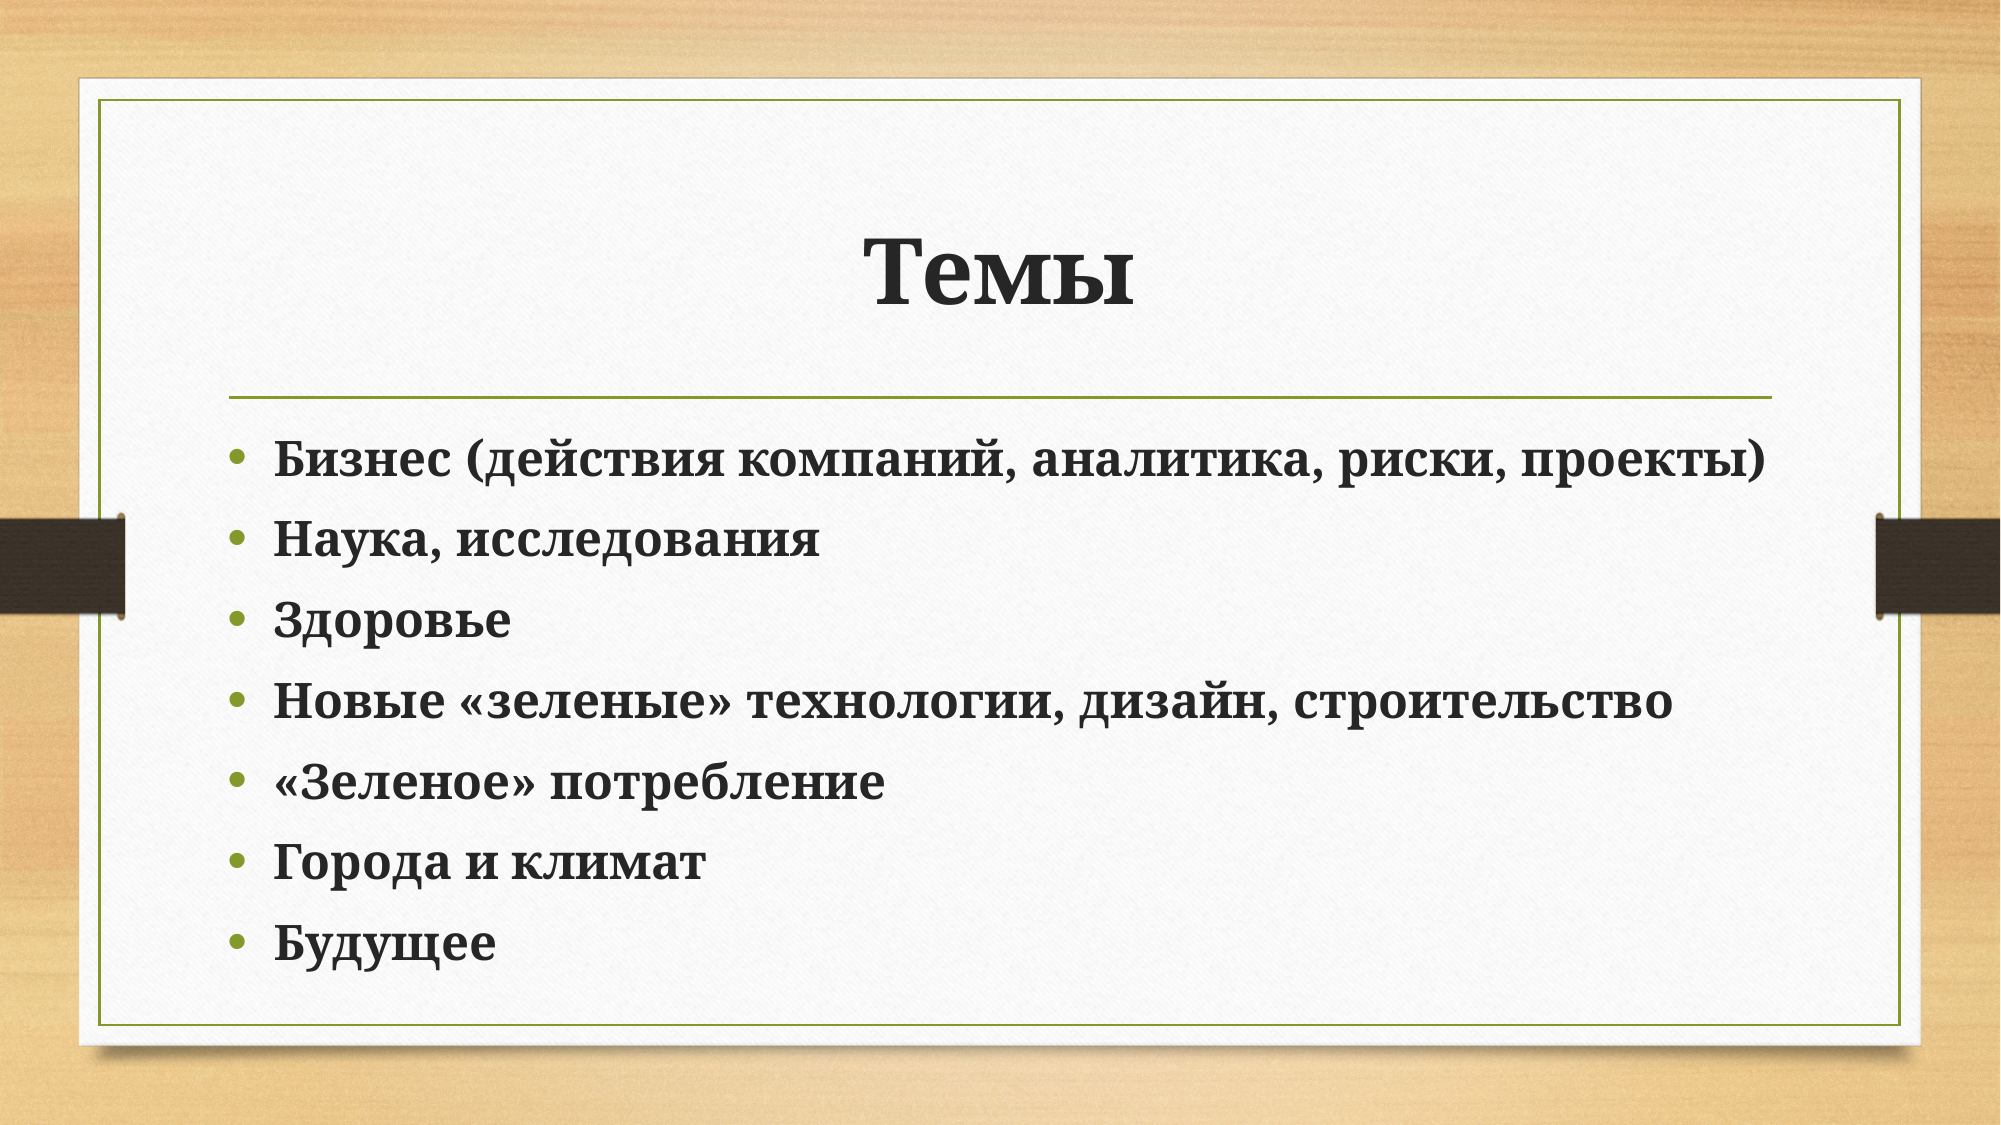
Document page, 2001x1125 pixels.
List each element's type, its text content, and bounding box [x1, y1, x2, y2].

picture [0, 0, 2001, 1125]
list Бизнес (действия компаний, аналитика, риски, проекты) Наука, исследования Здоровье Новые «зеленые» технологии, дизайн, строительство «Зеленое» потребление Города и климат Будущее [212, 419, 1788, 992]
title Темы [212, 161, 1788, 375]
